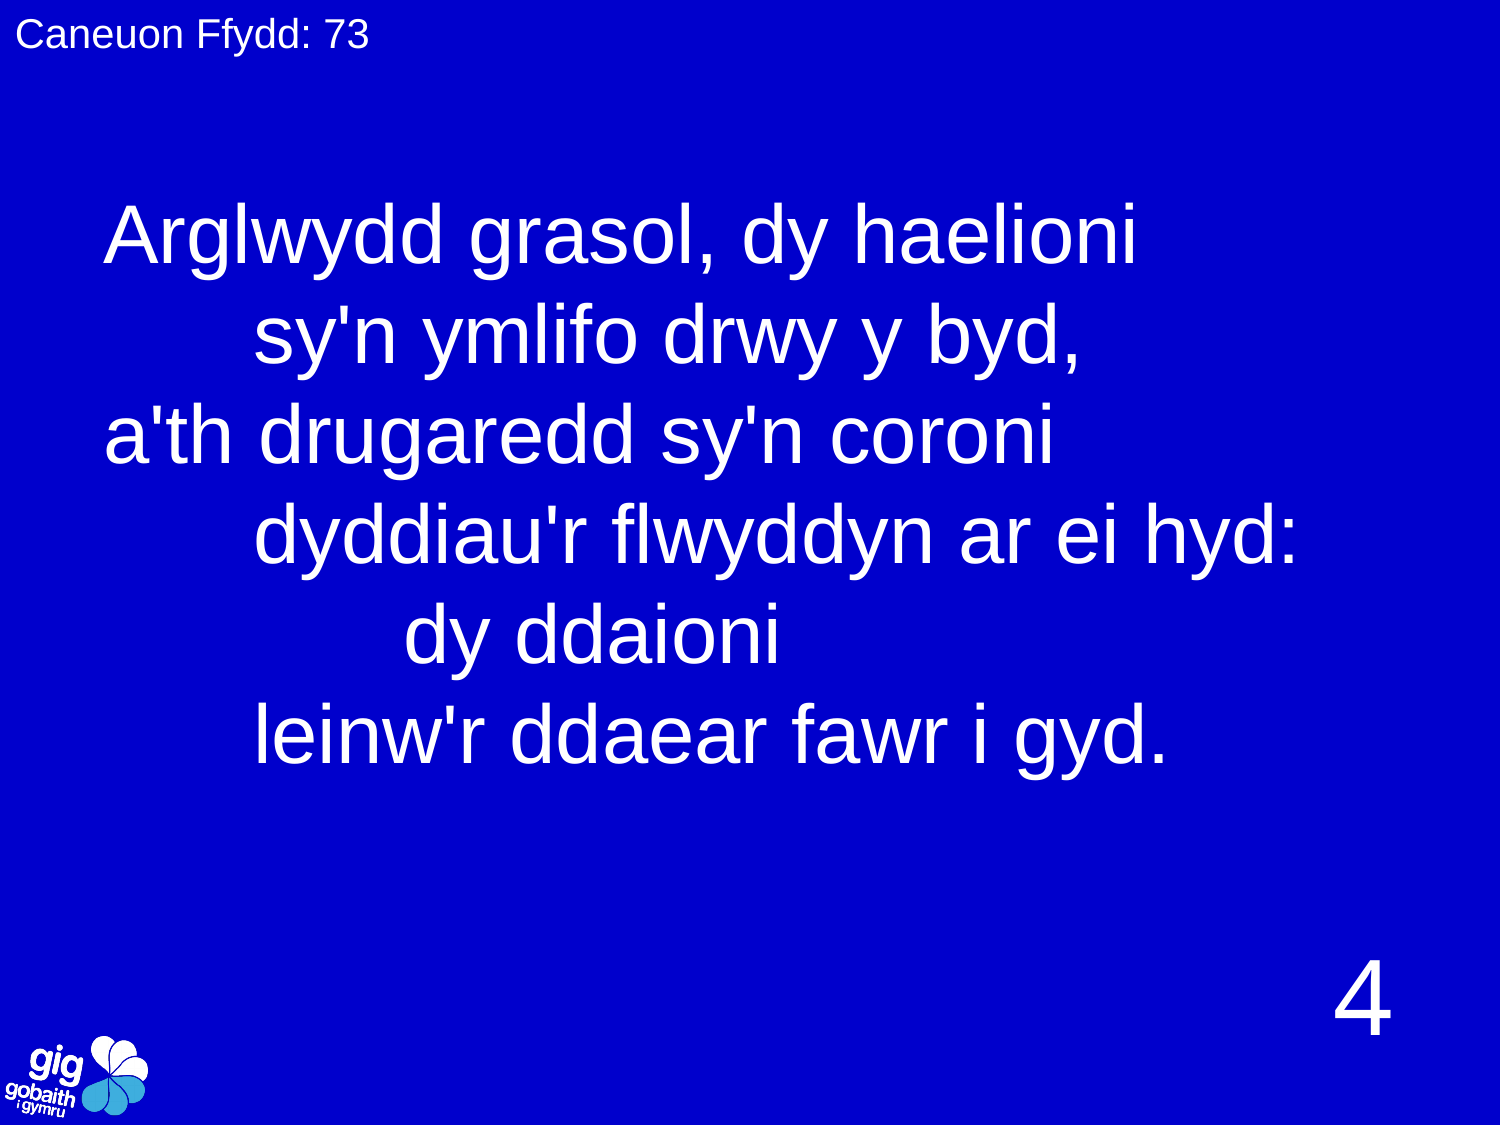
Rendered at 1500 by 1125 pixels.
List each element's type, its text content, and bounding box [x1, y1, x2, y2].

picture [5, 1036, 148, 1118]
text_box Caneuon Ffydd: 73 [0, 0, 579, 115]
text_box 4 [1318, 924, 1500, 1064]
text_box Arglwydd grasol, dy haelioni sy'n ymlifo drwy y byd, a'th drugaredd sy'n coroni dyddiau'r flwyddyn ar ei hyd: dy ddaioni leinw'r ddaear fawr i gyd. [88, 172, 1447, 788]
